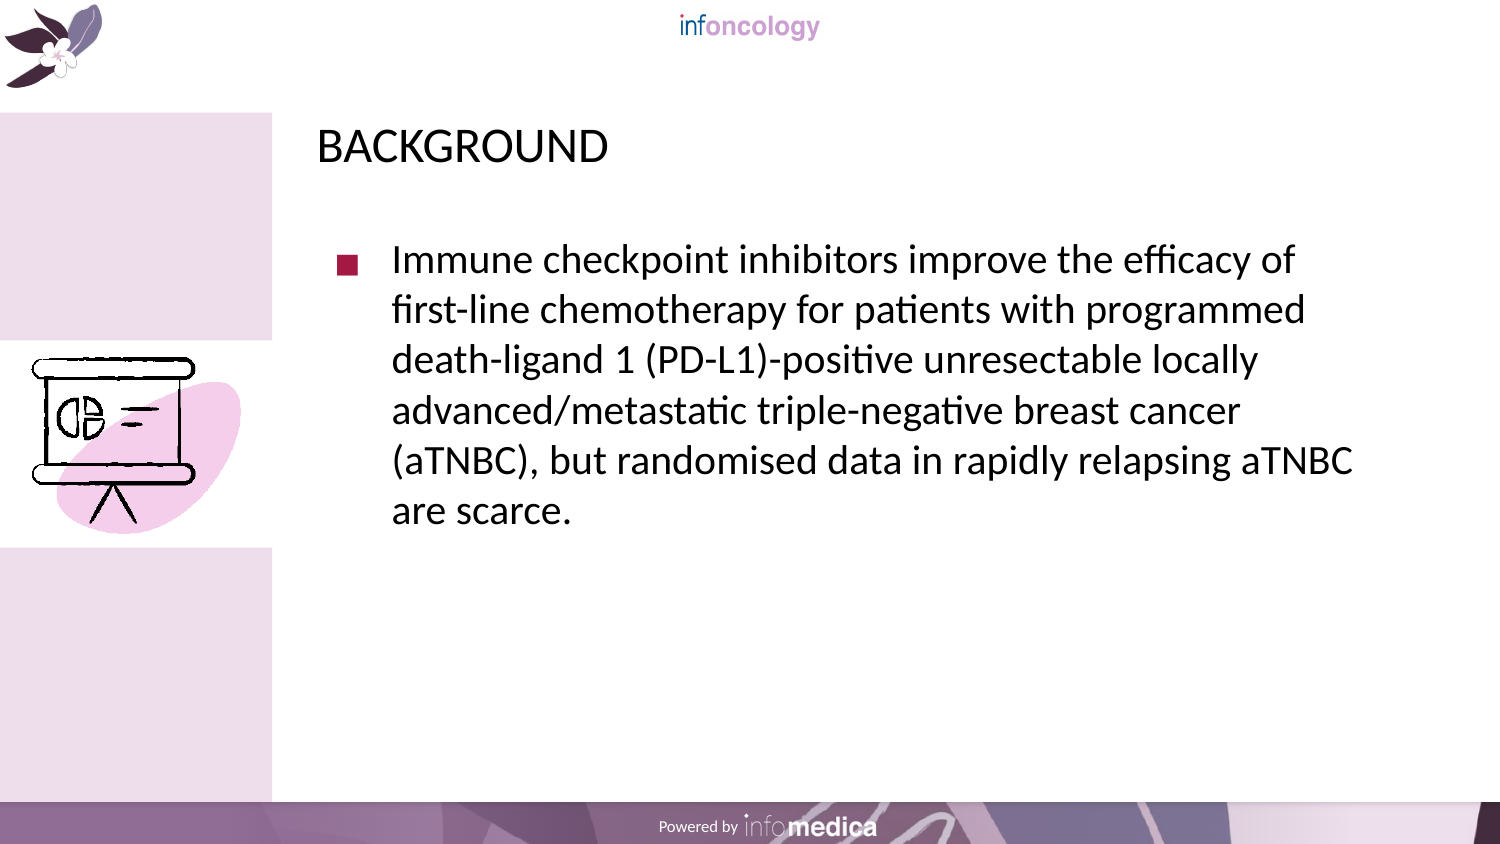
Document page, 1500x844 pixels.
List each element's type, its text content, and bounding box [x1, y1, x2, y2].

list Immune checkpoint inhibitors improve the efficacy of first-line chemotherapy for patients with programmed death-ligand 1 (PD-L1)-positive unresectable locally advanced/metastatic triple-negative breast cancer (aTNBC), but randomised data in rapidly relapsing aTNBC are scarce. [301, 224, 1397, 760]
picture [676, 12, 824, 42]
picture [1, 1, 107, 89]
picture [0, 802, 1500, 844]
title BACKGROUND [301, 83, 1397, 208]
picture [31, 357, 241, 534]
